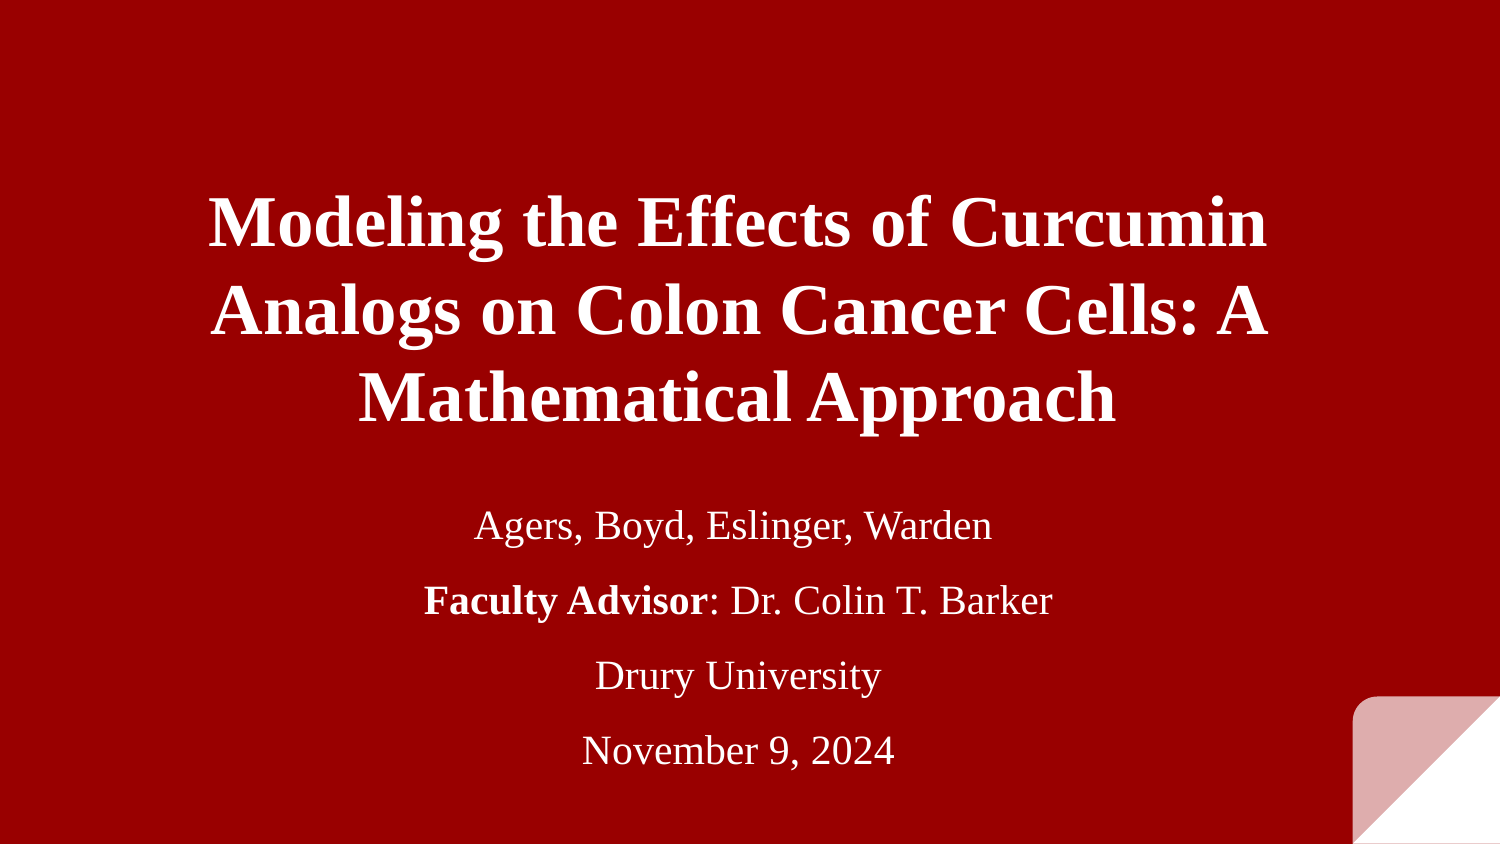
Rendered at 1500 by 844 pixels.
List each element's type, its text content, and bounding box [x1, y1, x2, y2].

title Modeling the Effects of Curcumin Analogs on Colon Cancer Cells: A Mathematical Approach [64, 298, 1413, 452]
subtitle Agers, Boyd, Eslinger, Warden Faculty Advisor: Dr. Colin T. Barker Drury University November 9, 2024 [64, 457, 1413, 529]
